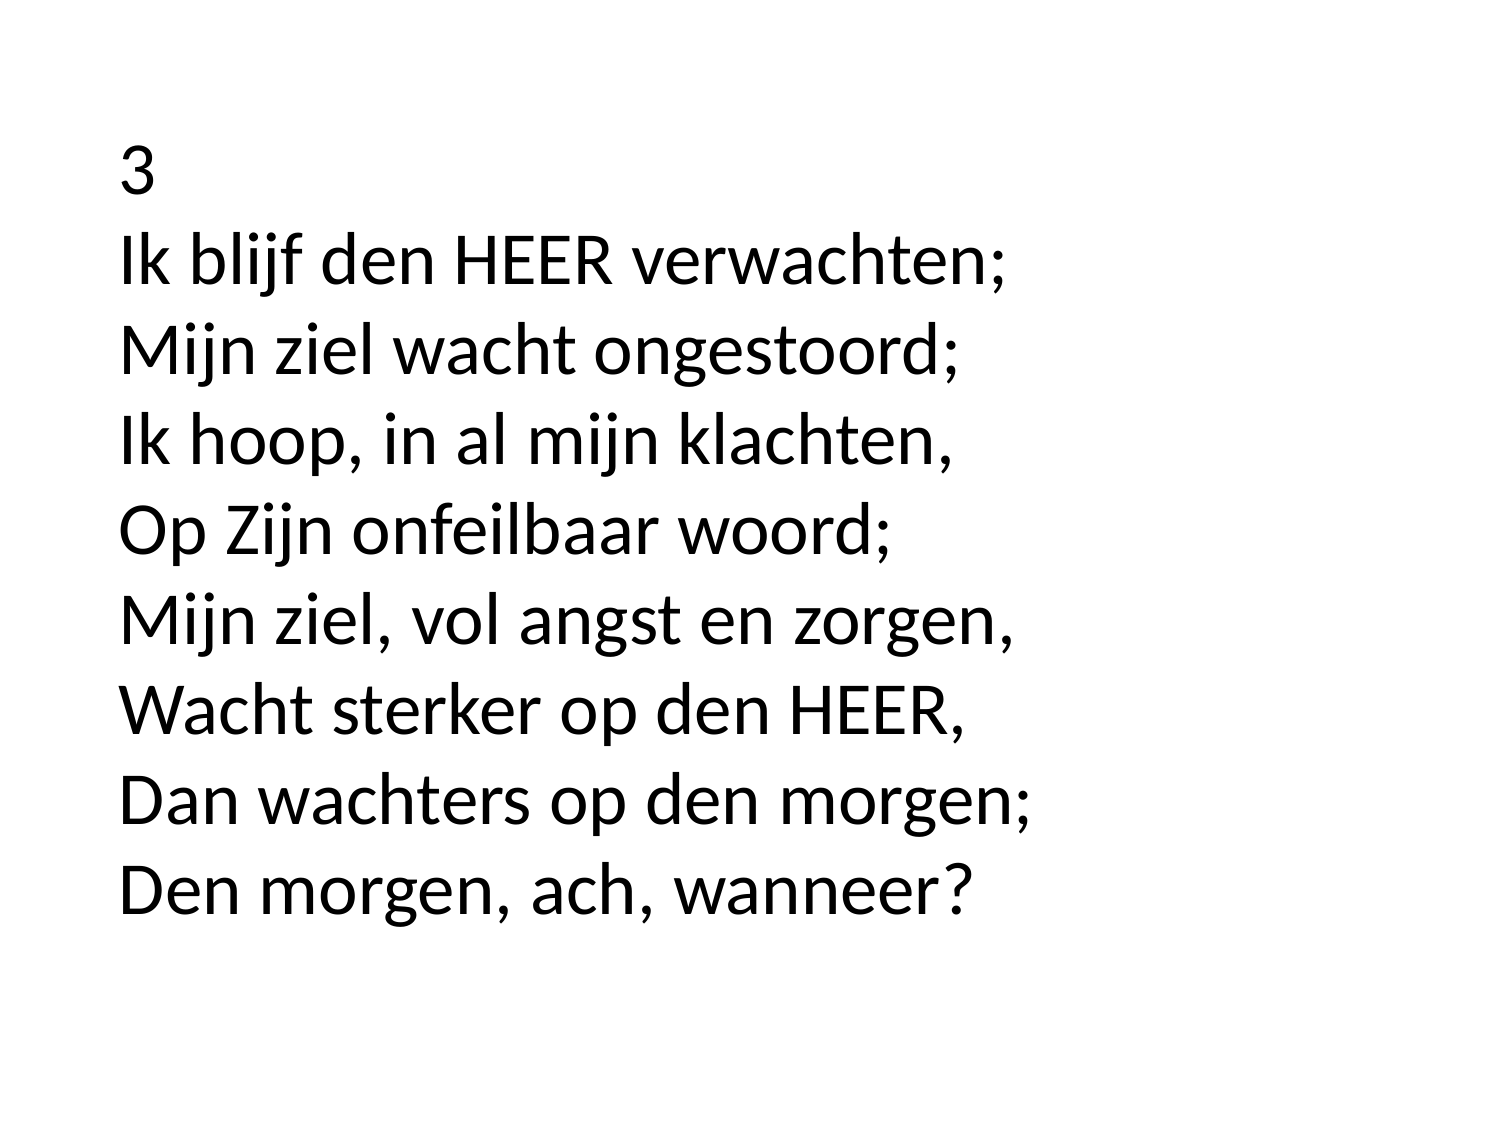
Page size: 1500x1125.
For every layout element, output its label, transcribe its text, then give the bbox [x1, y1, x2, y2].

text_box 3 Ik blijf den HEER verwachten; Mijn ziel wacht ongestoord; Ik hoop, in al mijn klachten, Op Zijn onfeilbaar woord; Mijn ziel, vol angst en zorgen, Wacht sterker op den HEER, Dan wachters op den morgen; Den morgen, ach, wanneer? [104, 112, 1410, 938]
